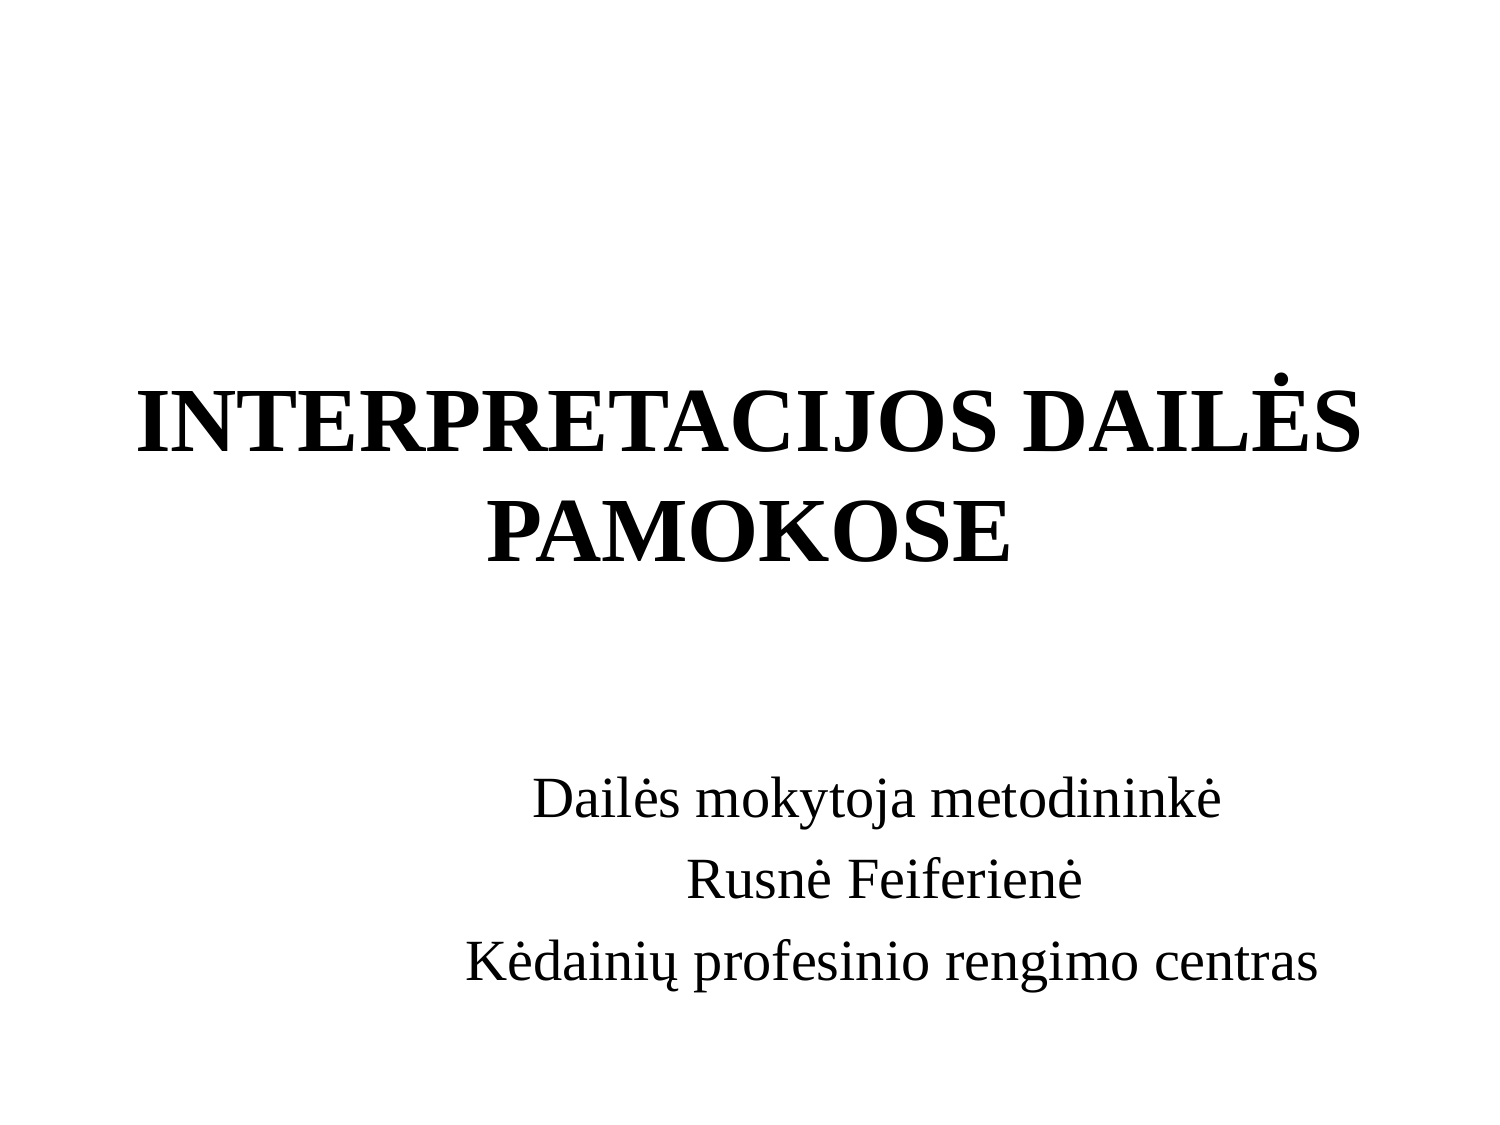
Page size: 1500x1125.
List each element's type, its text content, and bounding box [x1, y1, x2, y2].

title INTERPRETACIJOS DAILĖS PAMOKOSE [112, 349, 1388, 591]
subtitle Dailės mokytoja metodininkė Rusnė Feiferienė Kėdainių profesinio rengimo centras [360, 751, 1411, 1039]
